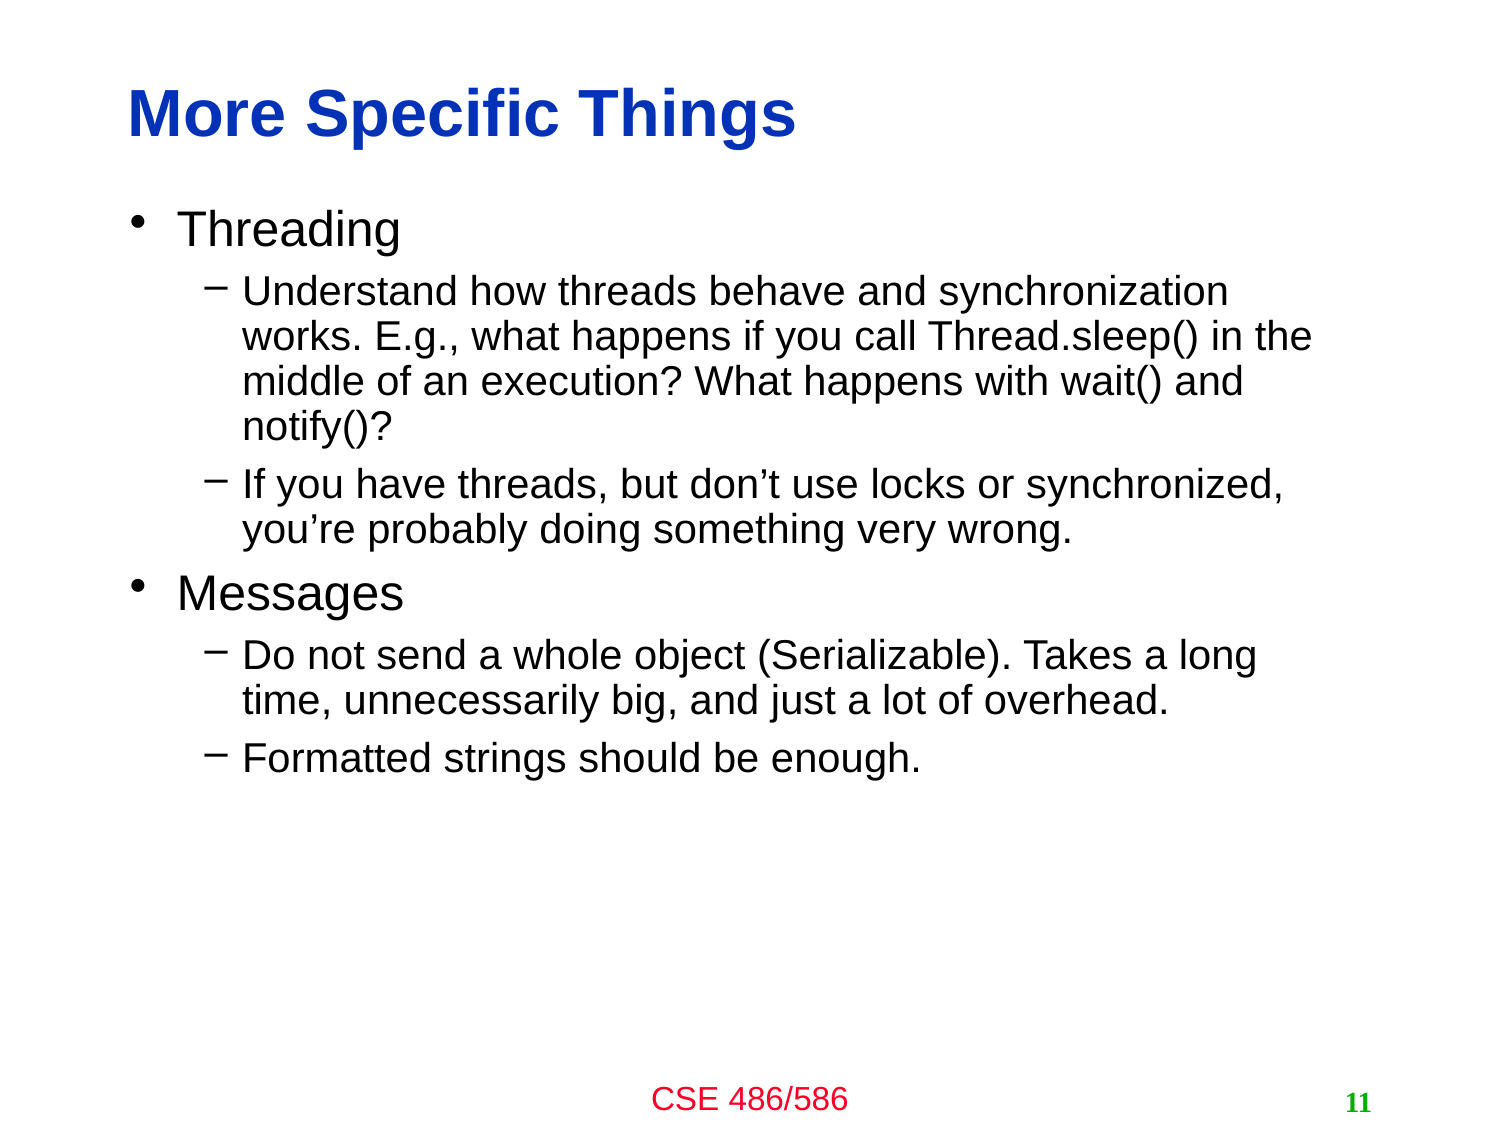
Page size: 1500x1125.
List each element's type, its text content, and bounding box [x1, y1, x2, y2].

slide_number 11 [1074, 1076, 1388, 1125]
list Threading Understand how threads behave and synchronization works. E.g., what happens if you call Thread.sleep() in the middle of an execution? What happens with wait() and notify()? If you have threads, but don’t use locks or synchronized, you’re probably doing something very wrong. Messages Do not send a whole object (Serializable). Takes a long time, unnecessarily big, and just a lot of overhead. Formatted strings should be enough. [114, 195, 1376, 1005]
title More Specific Things [112, 53, 1310, 176]
